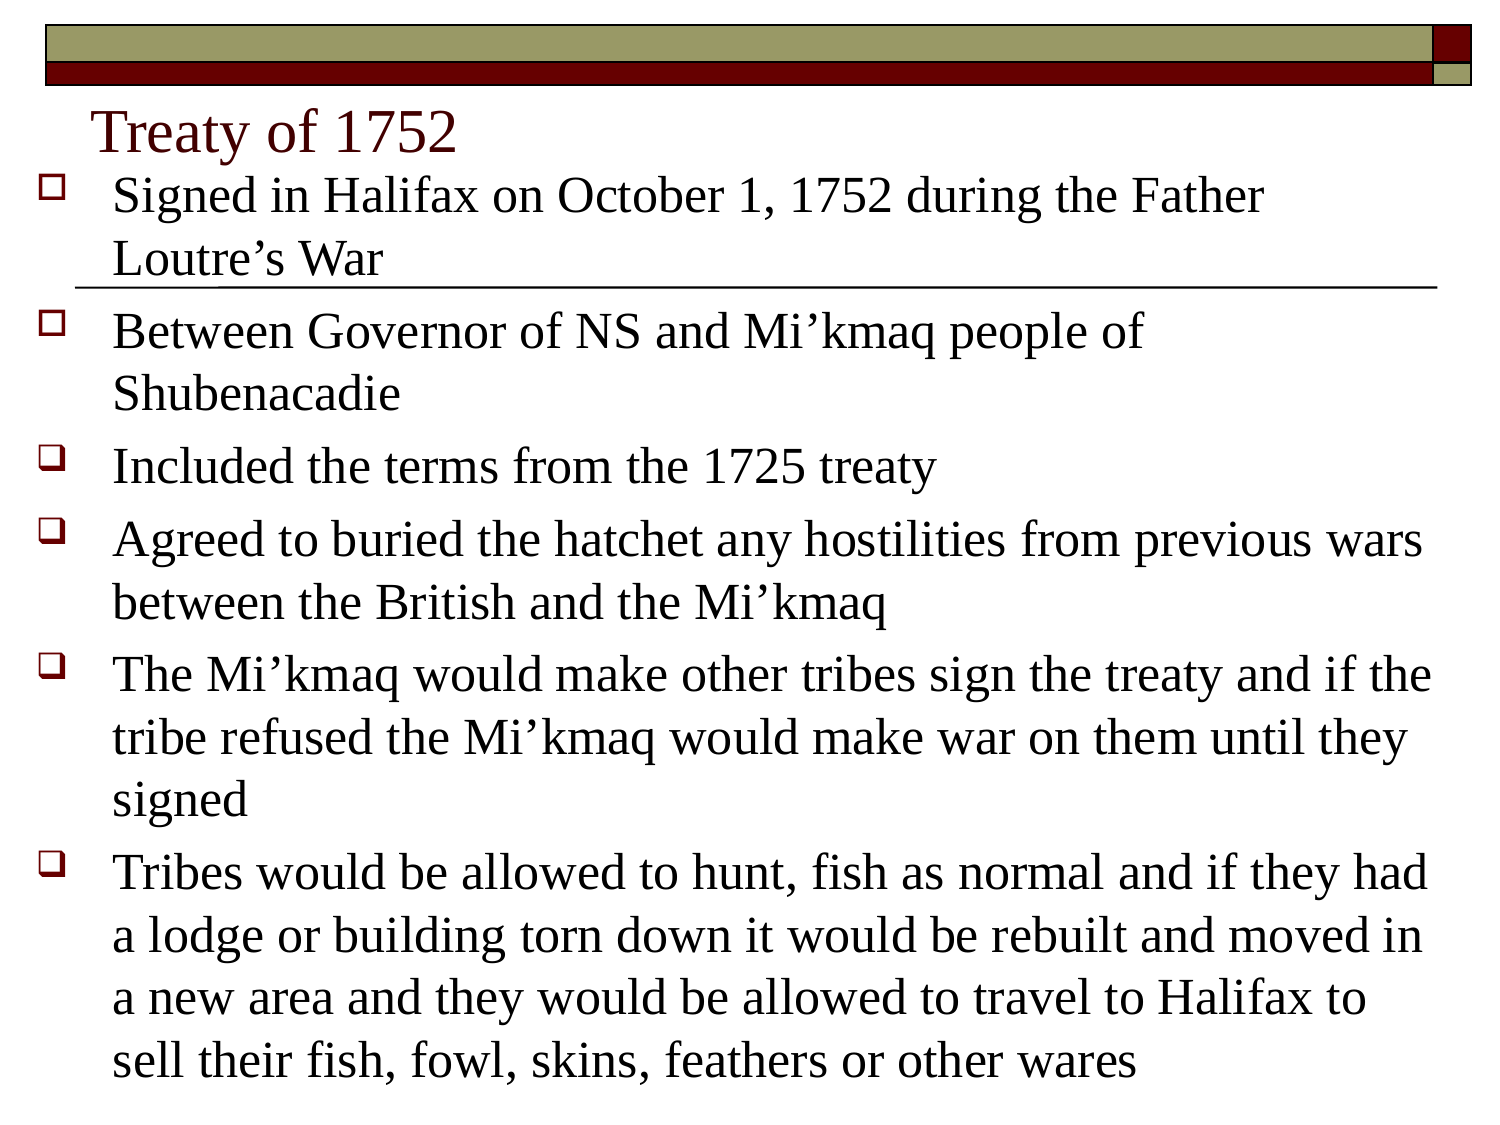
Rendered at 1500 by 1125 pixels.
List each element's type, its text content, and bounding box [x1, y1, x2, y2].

title Treaty of 1752 [75, 87, 1425, 153]
list Signed in Halifax on October 1, 1752 during the Father Loutre’s War Between Governor of NS and Mi’kmaq people of Shubenacadie Included the terms from the 1725 treaty Agreed to buried the hatchet any hostilities from previous wars between the British and the Mi’kmaq The Mi’kmaq would make other tribes sign the treaty and if the tribe refused the Mi’kmaq would make war on them until they signed Tribes would be allowed to hunt, fish as normal and if they had a lodge or building torn down it would be rebuilt and moved in a new area and they would be allowed to travel to Halifax to sell their fish, fowl, skins, feathers or other wares [20, 153, 1451, 1125]
